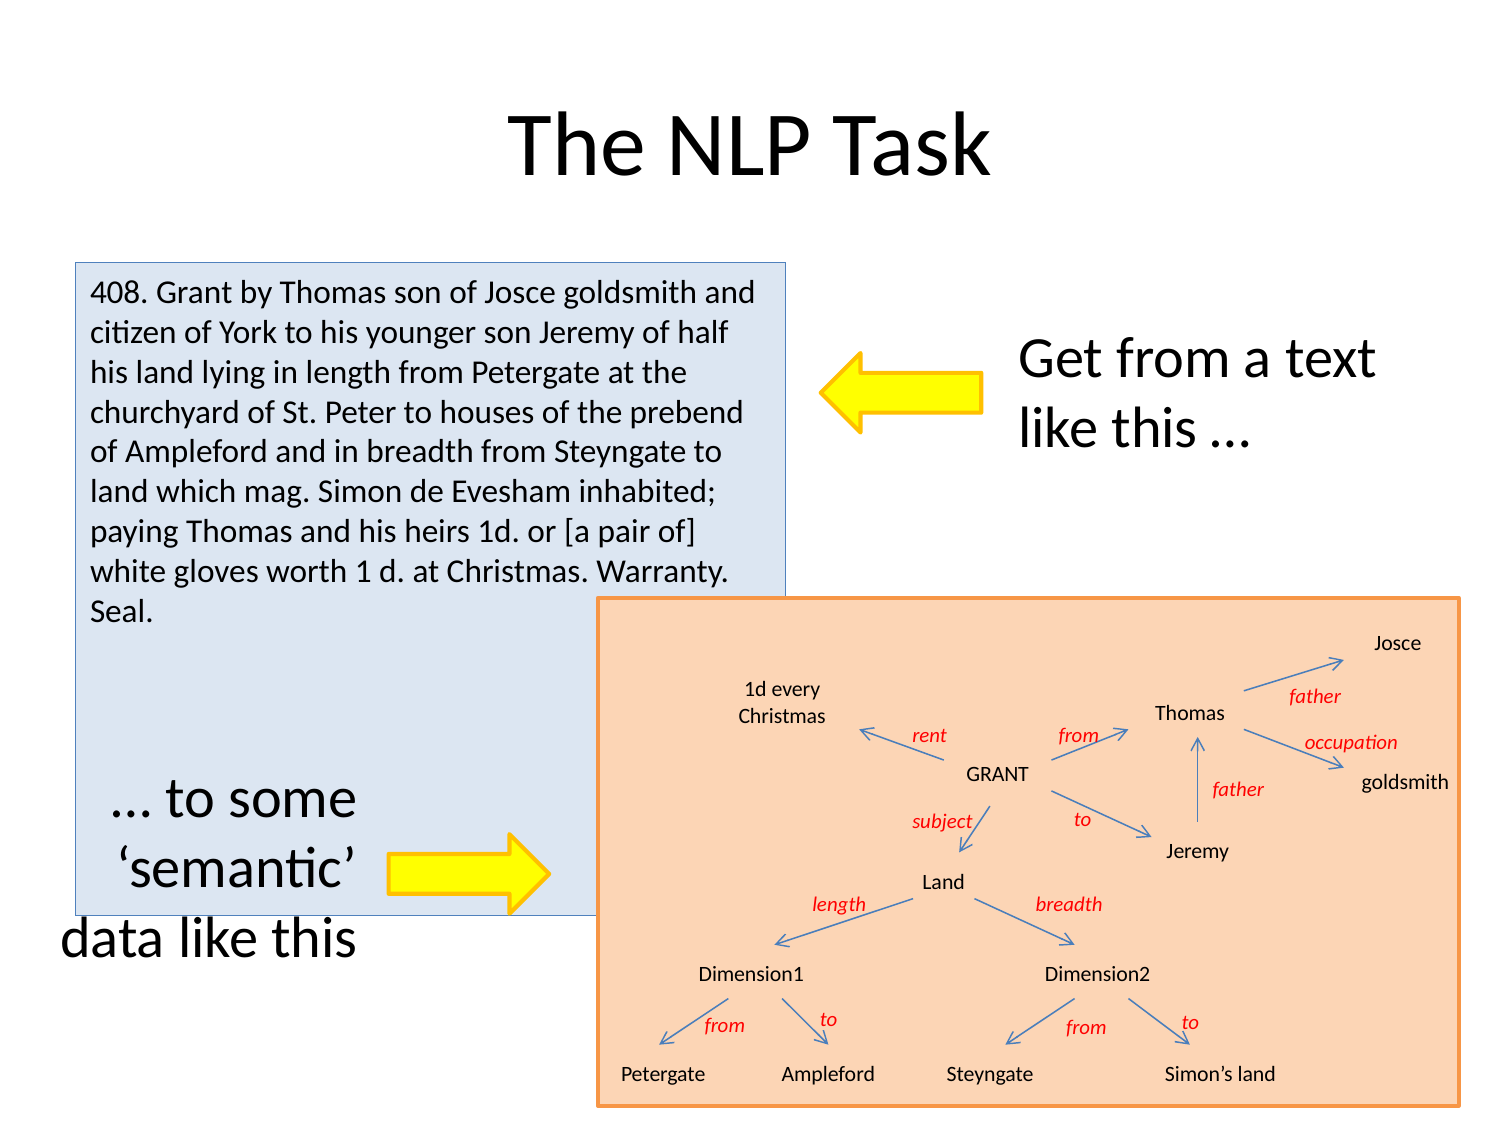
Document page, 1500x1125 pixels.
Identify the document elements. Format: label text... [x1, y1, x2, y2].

text_box [386, 832, 552, 916]
text_box Get from a text like this … [1003, 311, 1400, 467]
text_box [597, 621, 1483, 1095]
text_box [818, 351, 984, 435]
text_box [596, 1103, 1461, 1108]
text_box … to some ‘semantic’ data like this [17, 751, 372, 977]
title The NLP Task [75, 45, 1425, 233]
text_box [596, 596, 1461, 621]
list 408. Grant by Thomas son of Josce goldsmith and citizen of York to his younger son Jeremy of half his land lying in length from Petergate at the churchyard of St. Peter to houses of the prebend of Ampleford and in breadth from Steyngate to land which mag. Simon de Evesham inhabited; paying Thomas and his heirs 1d. or [a pair of] white gloves worth 1 d. at Christmas. Warranty. Seal. [75, 262, 786, 916]
